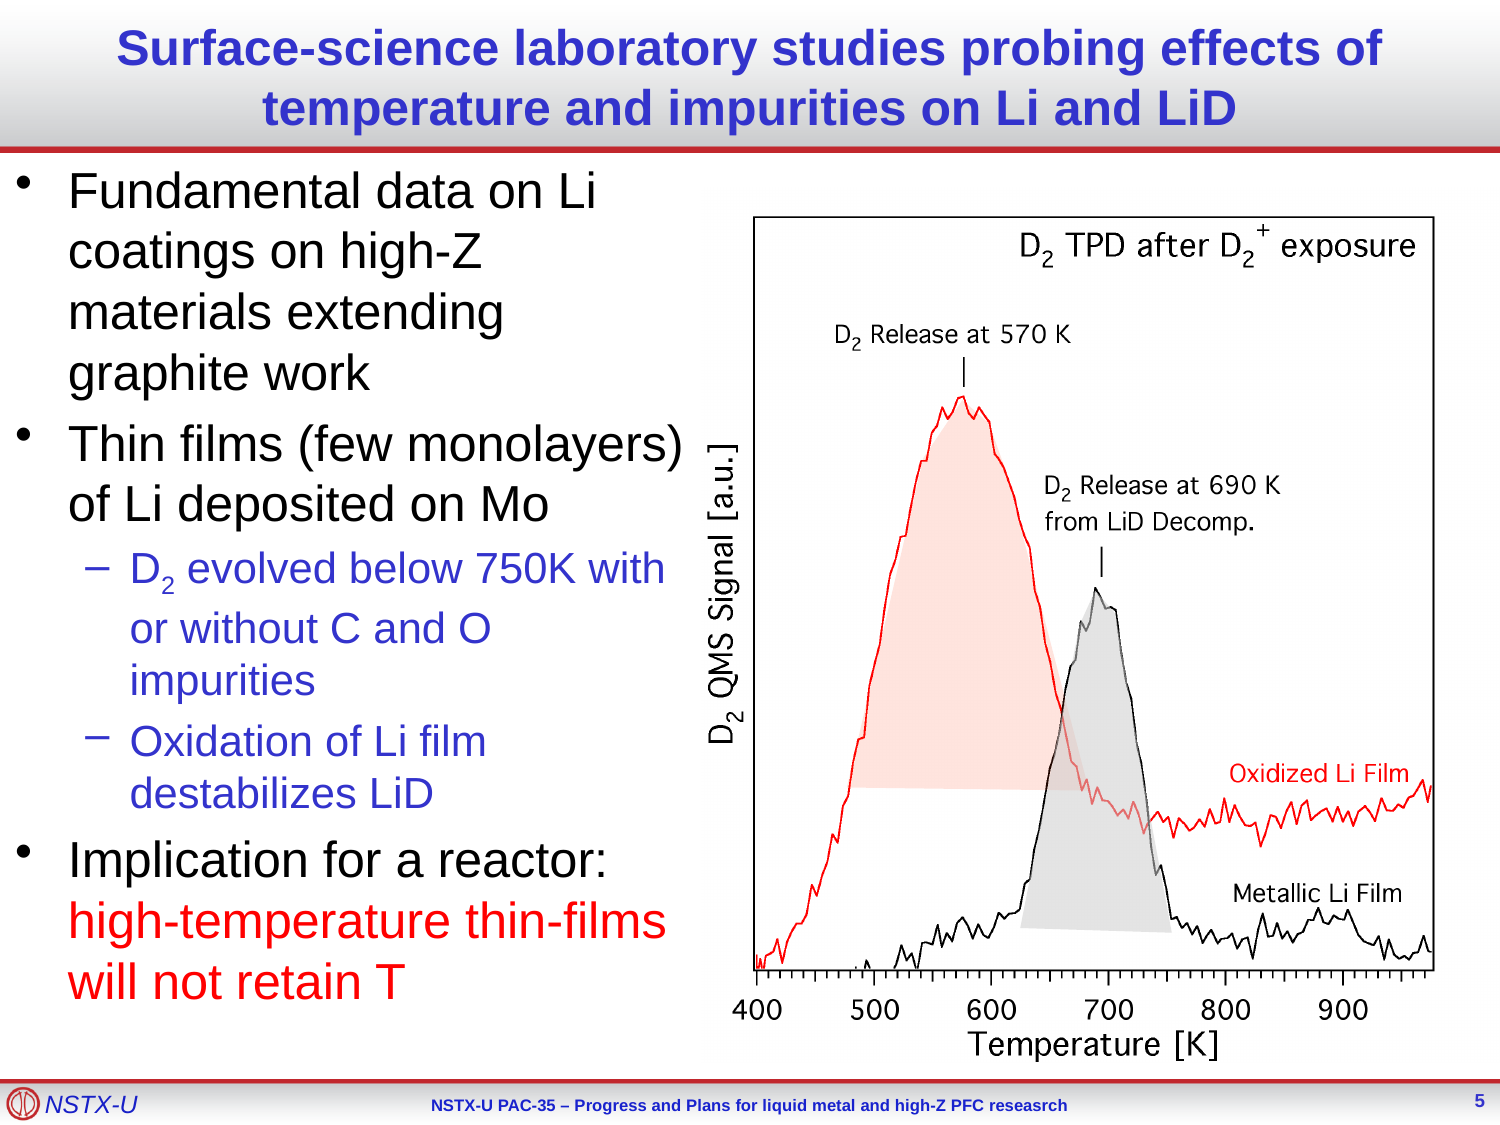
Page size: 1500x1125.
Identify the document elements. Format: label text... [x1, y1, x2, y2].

picture [700, 187, 1500, 1063]
slide_number 5 [1374, 1087, 1500, 1113]
list Fundamental data on Li coatings on high-Z materials extending graphite work Thin films (few monolayers) of Li deposited on Mo D2 evolved below 750K with or without C and O impurities Oxidation of Li film destabilizes LiD Implication for a reactor: high-temperature thin-films will not retain T [0, 149, 702, 1088]
title Surface-science laboratory studies probing effects of temperature and impurities on Li and LiD [0, 0, 1500, 151]
picture [0, 1079, 1500, 1125]
